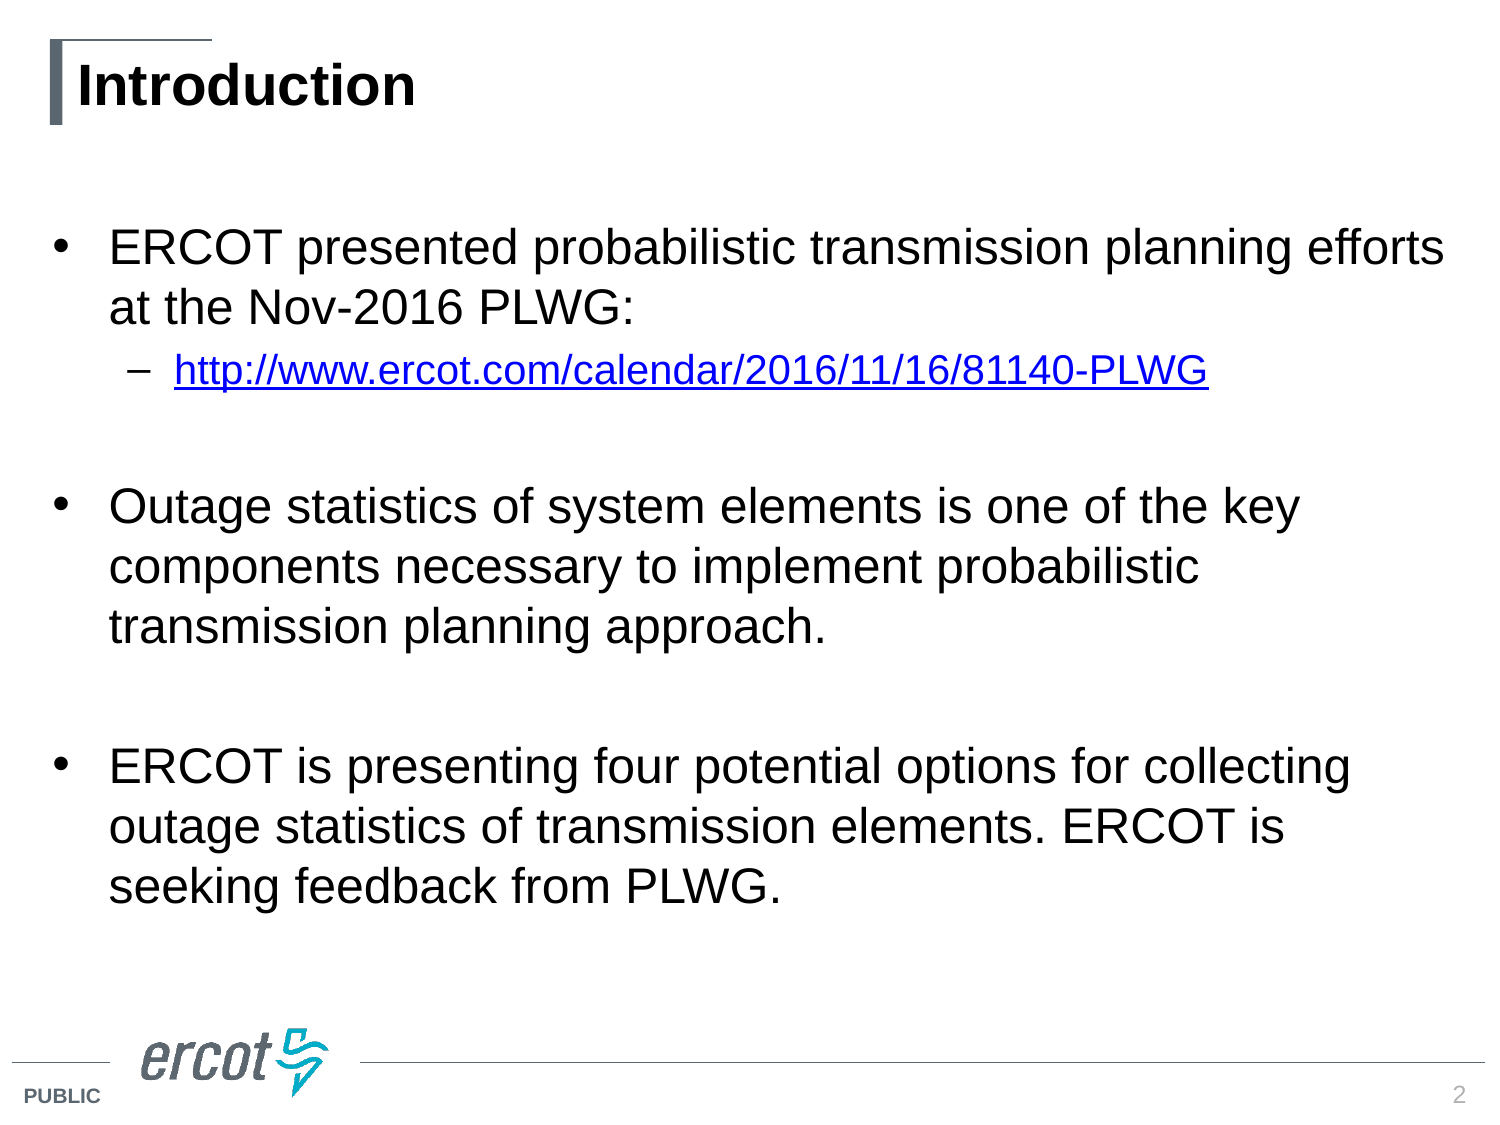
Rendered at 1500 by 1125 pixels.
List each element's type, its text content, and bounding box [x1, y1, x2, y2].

title Introduction [62, 39, 1450, 137]
list ERCOT presented probabilistic transmission planning efforts at the Nov-2016 PLWG: http://www.ercot.com/calendar/2016/11/16/81140-PLWG Outage statistics of system elements is one of the key components necessary to implement probabilistic transmission planning approach. ERCOT is presenting four potential options for collecting outage statistics of transmission elements. ERCOT is seeking feedback from PLWG. [37, 137, 1463, 1038]
picture [137, 1038, 332, 1100]
slide_number 2 [1437, 1076, 1475, 1112]
